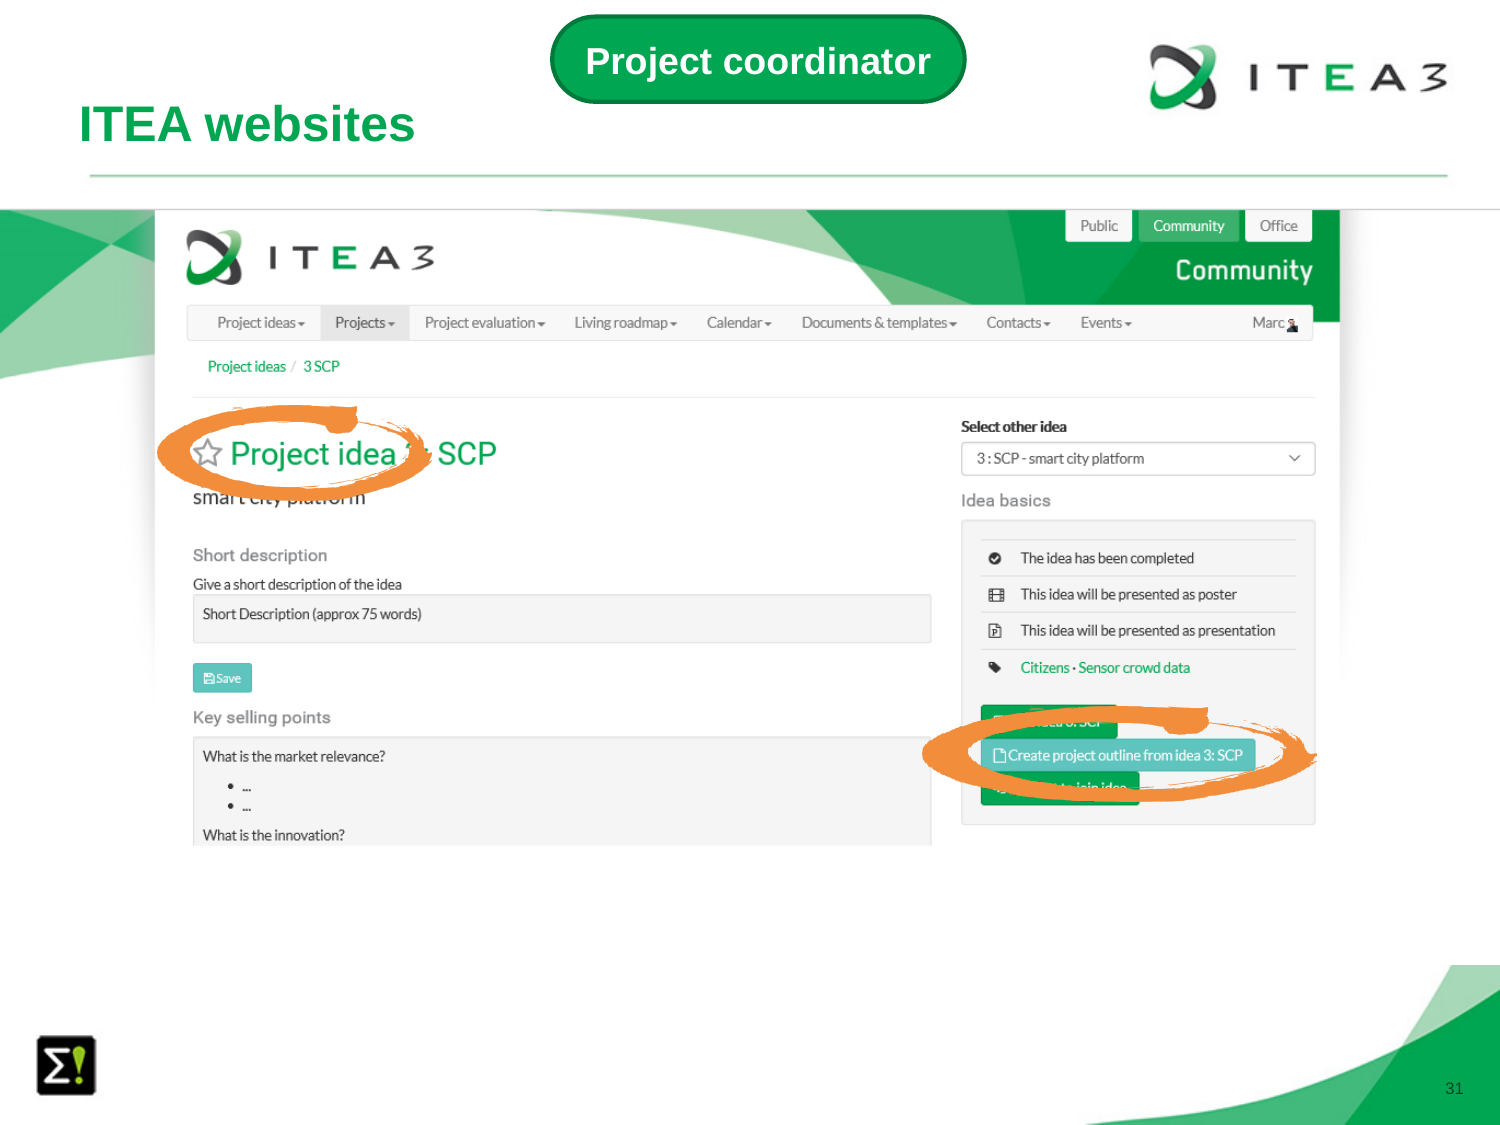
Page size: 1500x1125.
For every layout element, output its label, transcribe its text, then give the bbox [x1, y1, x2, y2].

text_box Project coordinator [550, 14, 967, 104]
title ITEA websites [64, 23, 1086, 160]
picture [0, 0, 1500, 1125]
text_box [169, 352, 1330, 1002]
